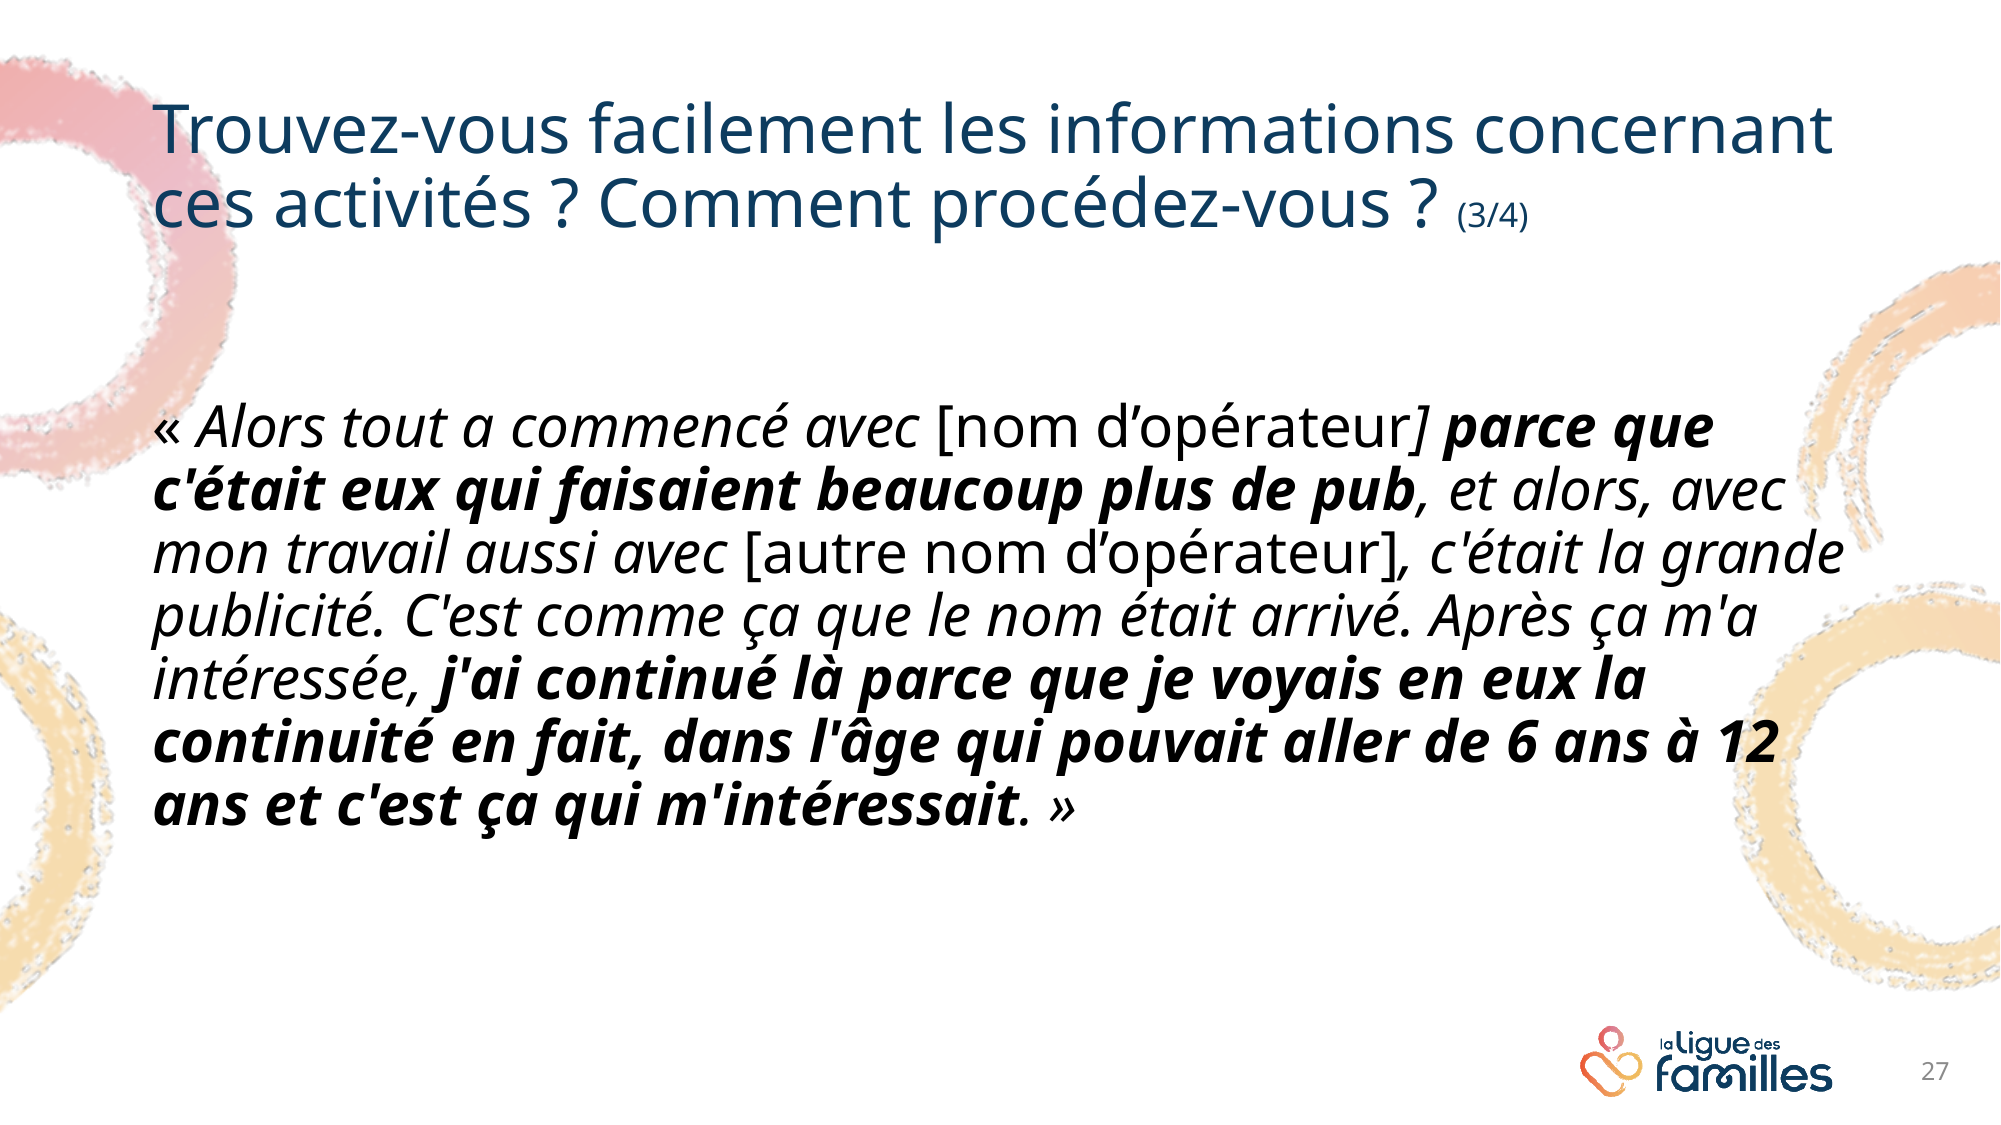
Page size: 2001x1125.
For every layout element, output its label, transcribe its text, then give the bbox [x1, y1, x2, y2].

slide_number 27 [1862, 1042, 1965, 1103]
list « Alors tout a commencé avec [nom d’opérateur] parce que c'était eux qui faisaient beaucoup plus de pub, et alors, avec mon travail aussi avec [autre nom d’opérateur], c'était la grande publicité. C'est comme ça que le nom était arrivé. Après ça m'a intéressée, j'ai continué là parce que je voyais en eux la continuité en fait, dans l'âge qui pouvait aller de 6 ans à 12 ans et c'est ça qui m'intéressait. » [137, 299, 1863, 1014]
picture [1532, 232, 2001, 1125]
title Trouvez-vous facilement les informations concernant ces activités ? Comment procédez-vous ? (3/4) [137, 59, 1863, 278]
picture [0, 0, 345, 1011]
